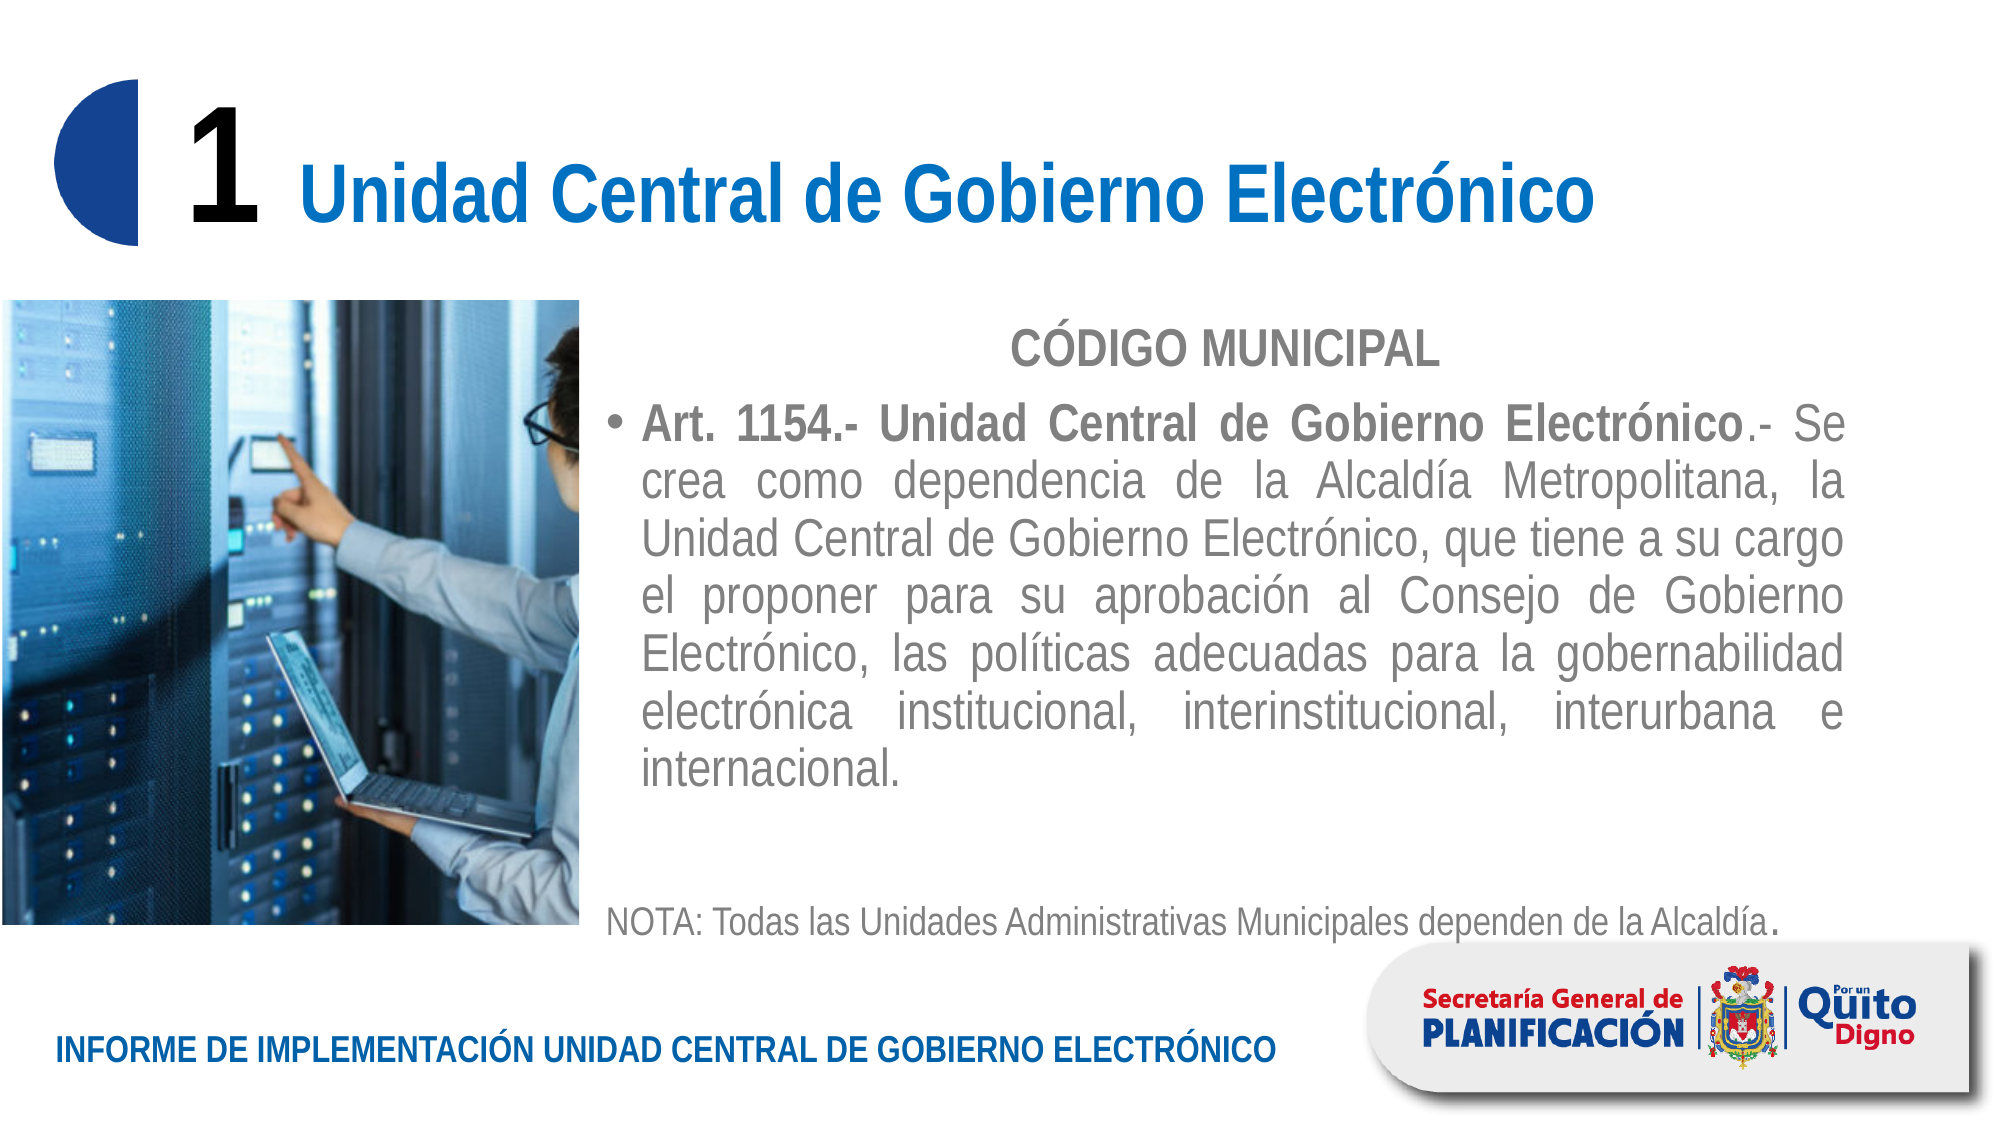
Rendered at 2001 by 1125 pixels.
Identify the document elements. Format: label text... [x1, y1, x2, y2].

picture [1356, 932, 1998, 1121]
picture [54, 78, 138, 247]
picture [2, 299, 580, 925]
list CÓDIGO MUNICIPAL Art. 1154.- Unidad Central de Gobierno Electrónico.- Se crea como dependencia de la Alcaldía Metropolitana, la Unidad Central de Gobierno Electrónico, que tiene a su cargo el proponer para su aprobación al Consejo de Gobierno Electrónico, las políticas adecuadas para la gobernabilidad electrónica institucional, interinstitucional, interurbana e internacional. NOTA: Todas las Unidades Administrativas Municipales dependen de la Alcaldía. [590, 313, 1863, 963]
title 1 Unidad Central de Gobierno Electrónico [170, 59, 1863, 278]
